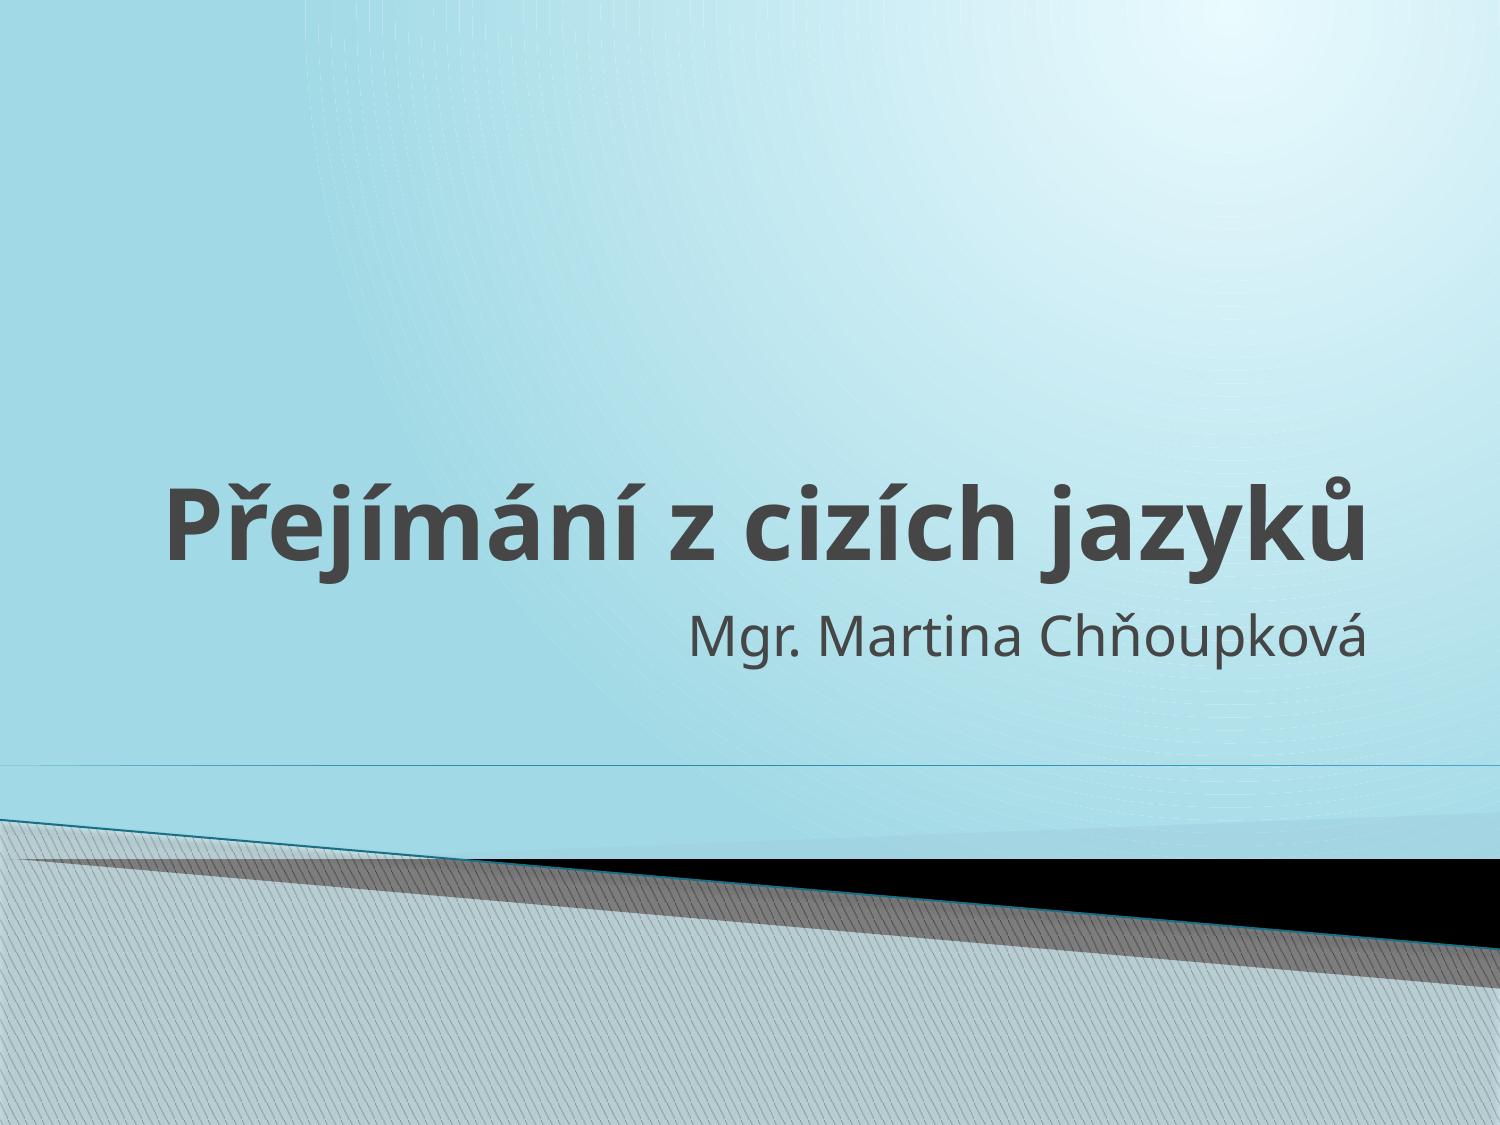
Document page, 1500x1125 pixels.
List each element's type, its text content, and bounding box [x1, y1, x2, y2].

title Přejímání z cizích jazyků [112, 287, 1388, 588]
picture [5, 859, 1500, 989]
subtitle Mgr. Martina Chňoupková [112, 592, 1388, 790]
